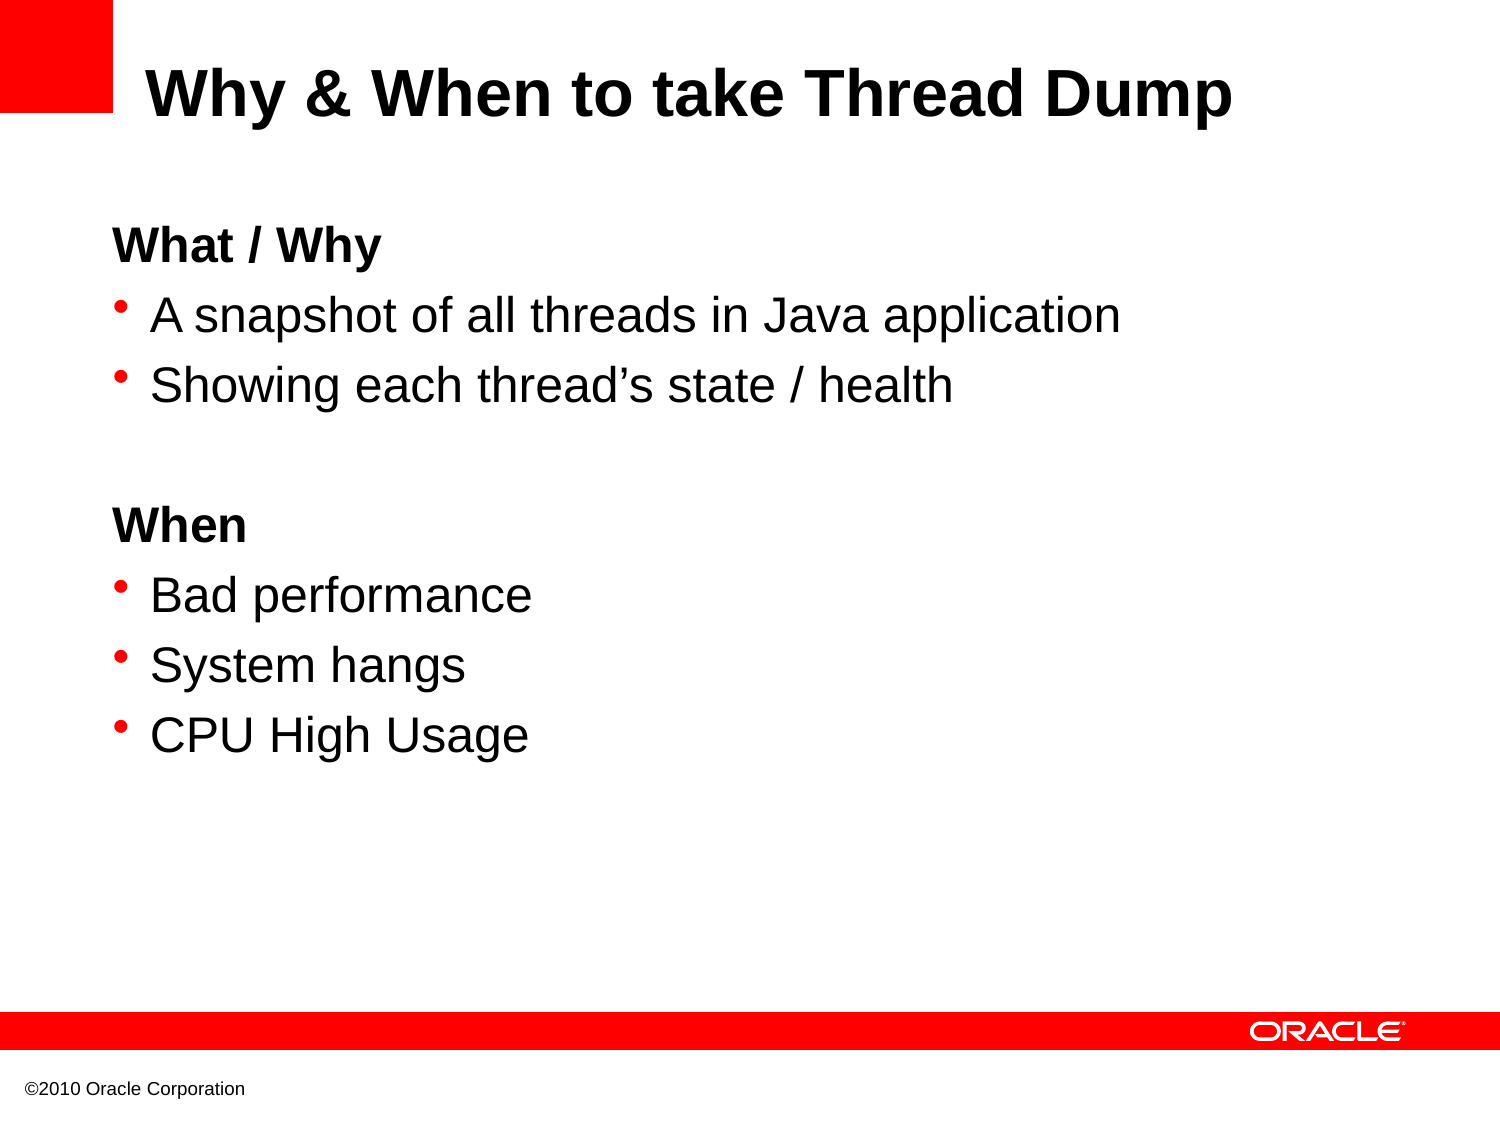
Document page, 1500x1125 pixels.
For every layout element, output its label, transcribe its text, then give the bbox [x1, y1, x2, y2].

picture [0, 0, 113, 113]
title Why & When to take Thread Dump [145, 49, 1390, 205]
list What / Why A snapshot of all threads in Java application Showing each thread’s state / health When Bad performance System hangs CPU High Usage [112, 212, 1350, 926]
picture [0, 1012, 1500, 1050]
footer ©2010 Oracle Corporation [24, 1074, 1476, 1101]
